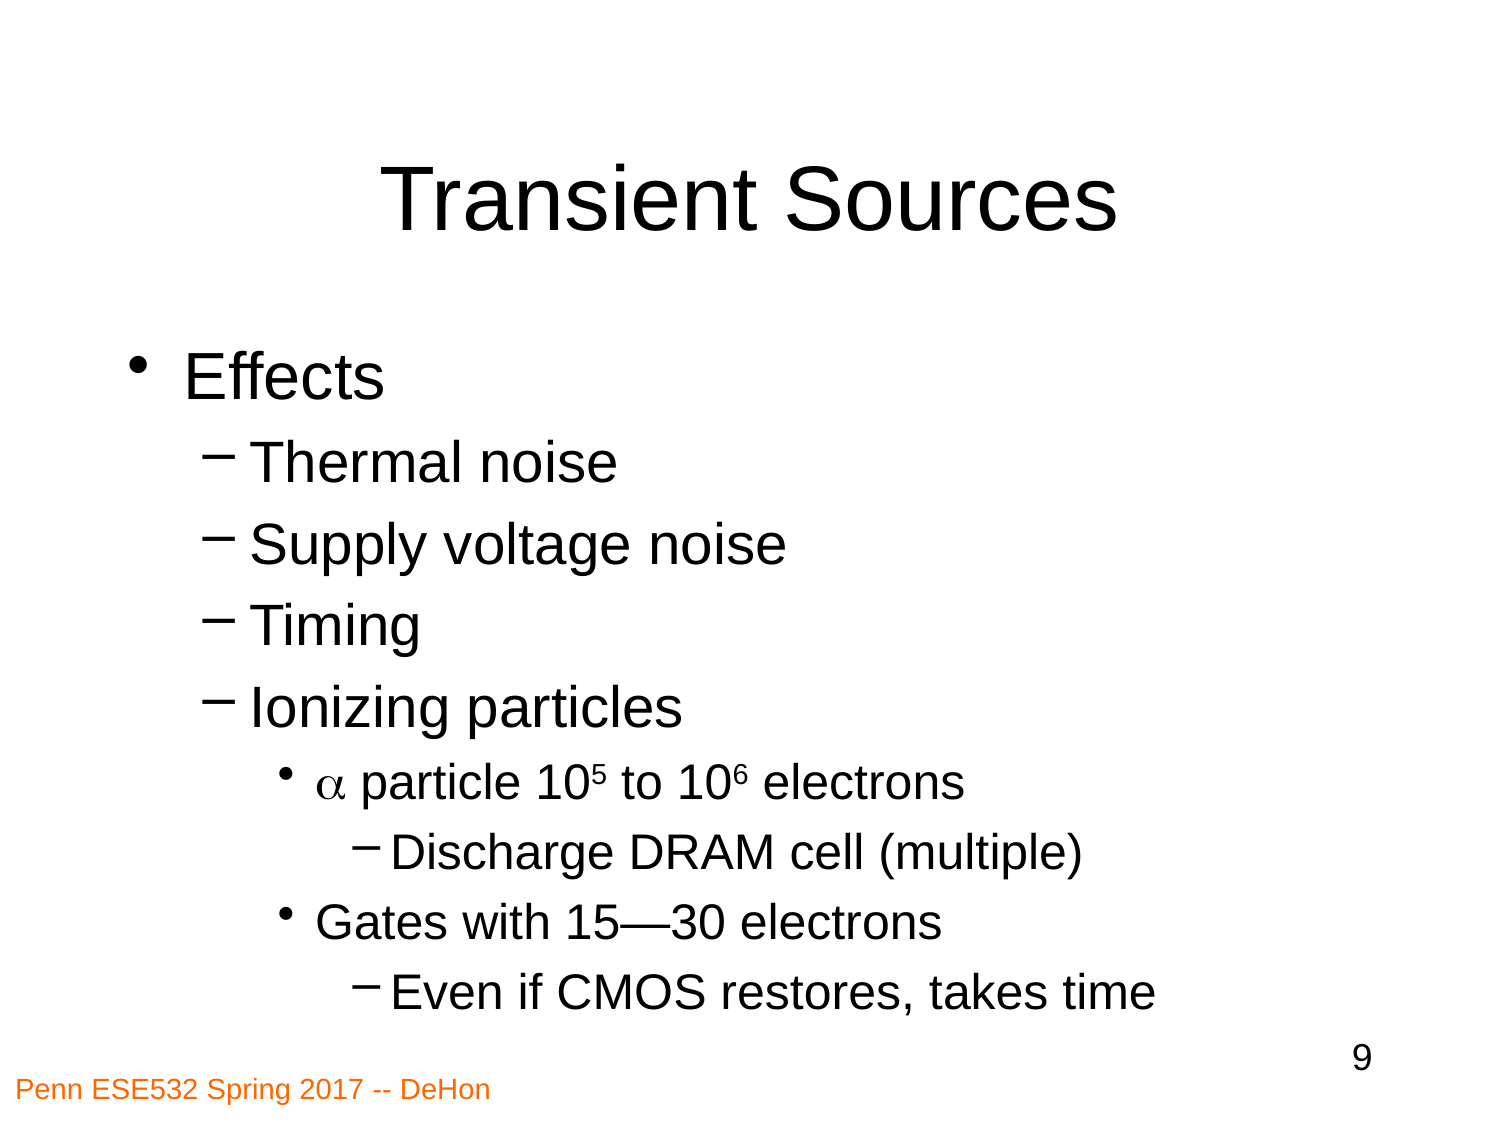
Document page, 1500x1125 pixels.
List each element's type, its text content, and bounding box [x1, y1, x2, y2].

slide_number Penn ESE532 Spring 2017 -- DeHon [0, 1062, 613, 1125]
slide_number 9 [1074, 1024, 1388, 1101]
list Effects Thermal noise Supply voltage noise Timing Ionizing particles a particle 105 to 106 electrons Discharge DRAM cell (multiple) Gates with 15—30 electrons Even if CMOS restores, takes time [112, 324, 1388, 1001]
title Transient Sources [112, 99, 1388, 288]
